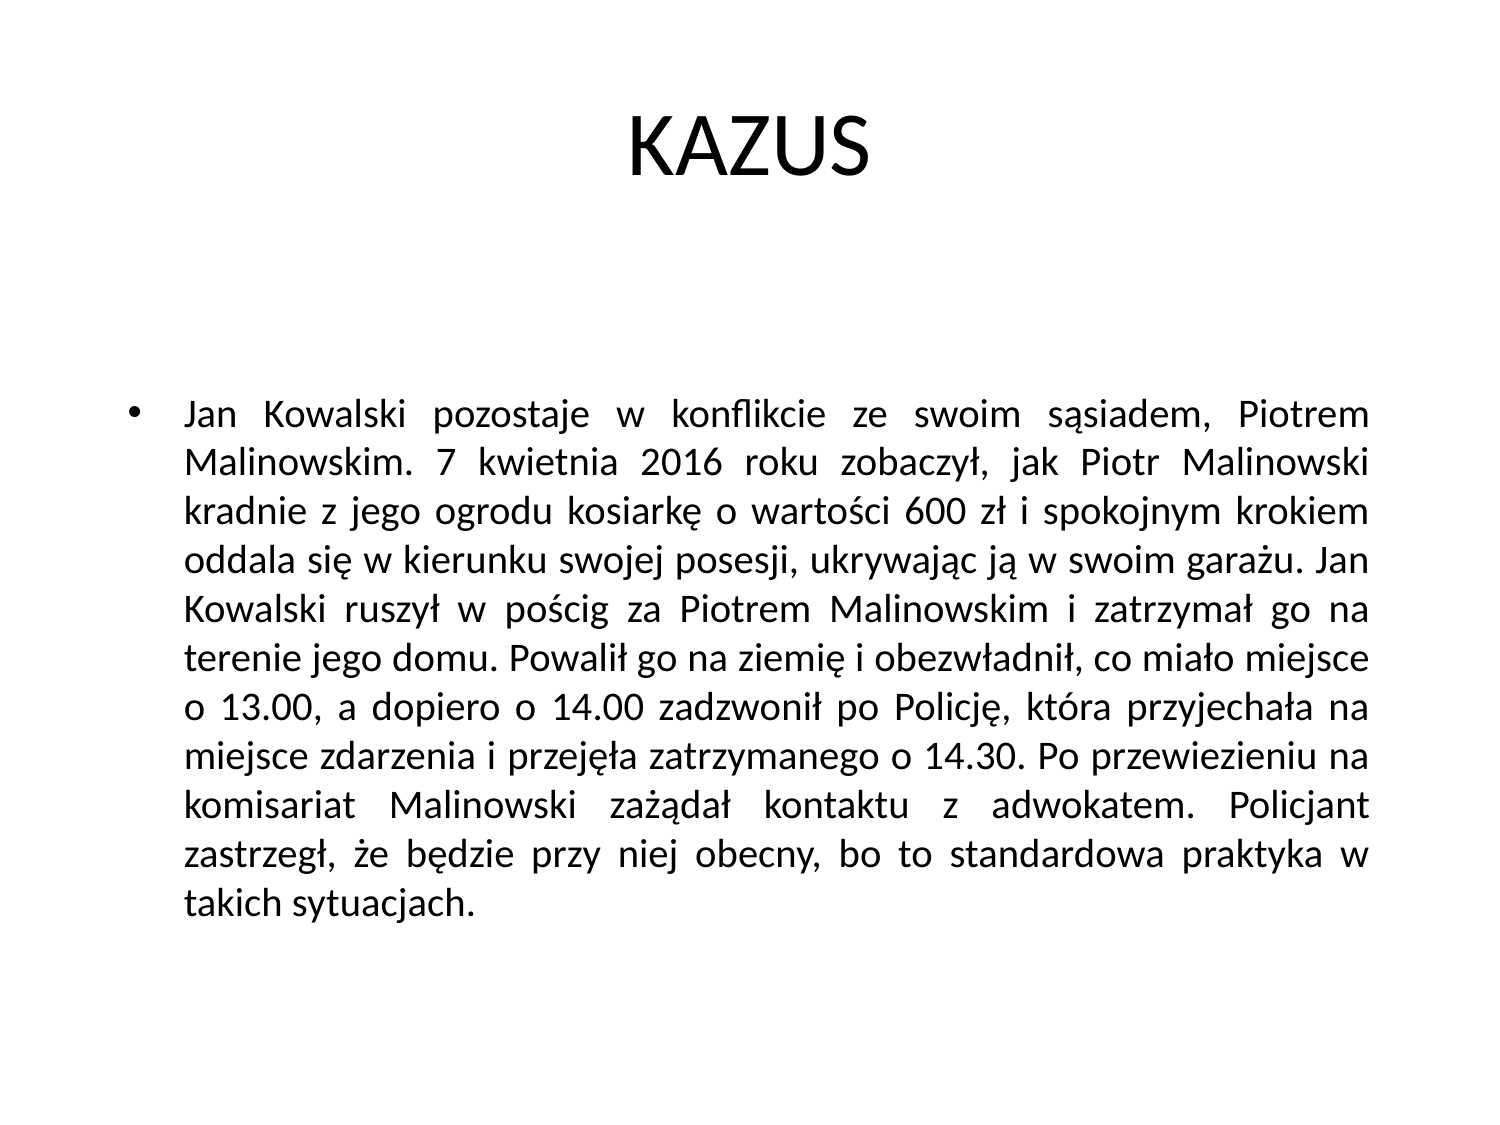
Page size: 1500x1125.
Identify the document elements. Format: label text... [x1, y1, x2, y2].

list Jan Kowalski pozostaje w konflikcie ze swoim sąsiadem, Piotrem Malinowskim. 7 kwietnia 2016 roku zobaczył, jak Piotr Malinowski kradnie z jego ogrodu kosiarkę o wartości 600 zł i spokojnym krokiem oddala się w kierunku swojej posesji, ukrywając ją w swoim garażu. Jan Kowalski ruszył w pościg za Piotrem Malinowskim i zatrzymał go na terenie jego domu. Powalił go na ziemię i obezwładnił, co miało miejsce o 13.00, a dopiero o 14.00 zadzwonił po Policję, która przyjechała na miejsce zdarzenia i przejęła zatrzymanego o 14.30. Po przewiezieniu na komisariat Malinowski zażądał kontaktu z adwokatem. Policjant zastrzegł, że będzie przy niej obecny, bo to standardowa praktyka w takich sytuacjach. [112, 378, 1387, 945]
title KAZUS [75, 45, 1425, 233]
